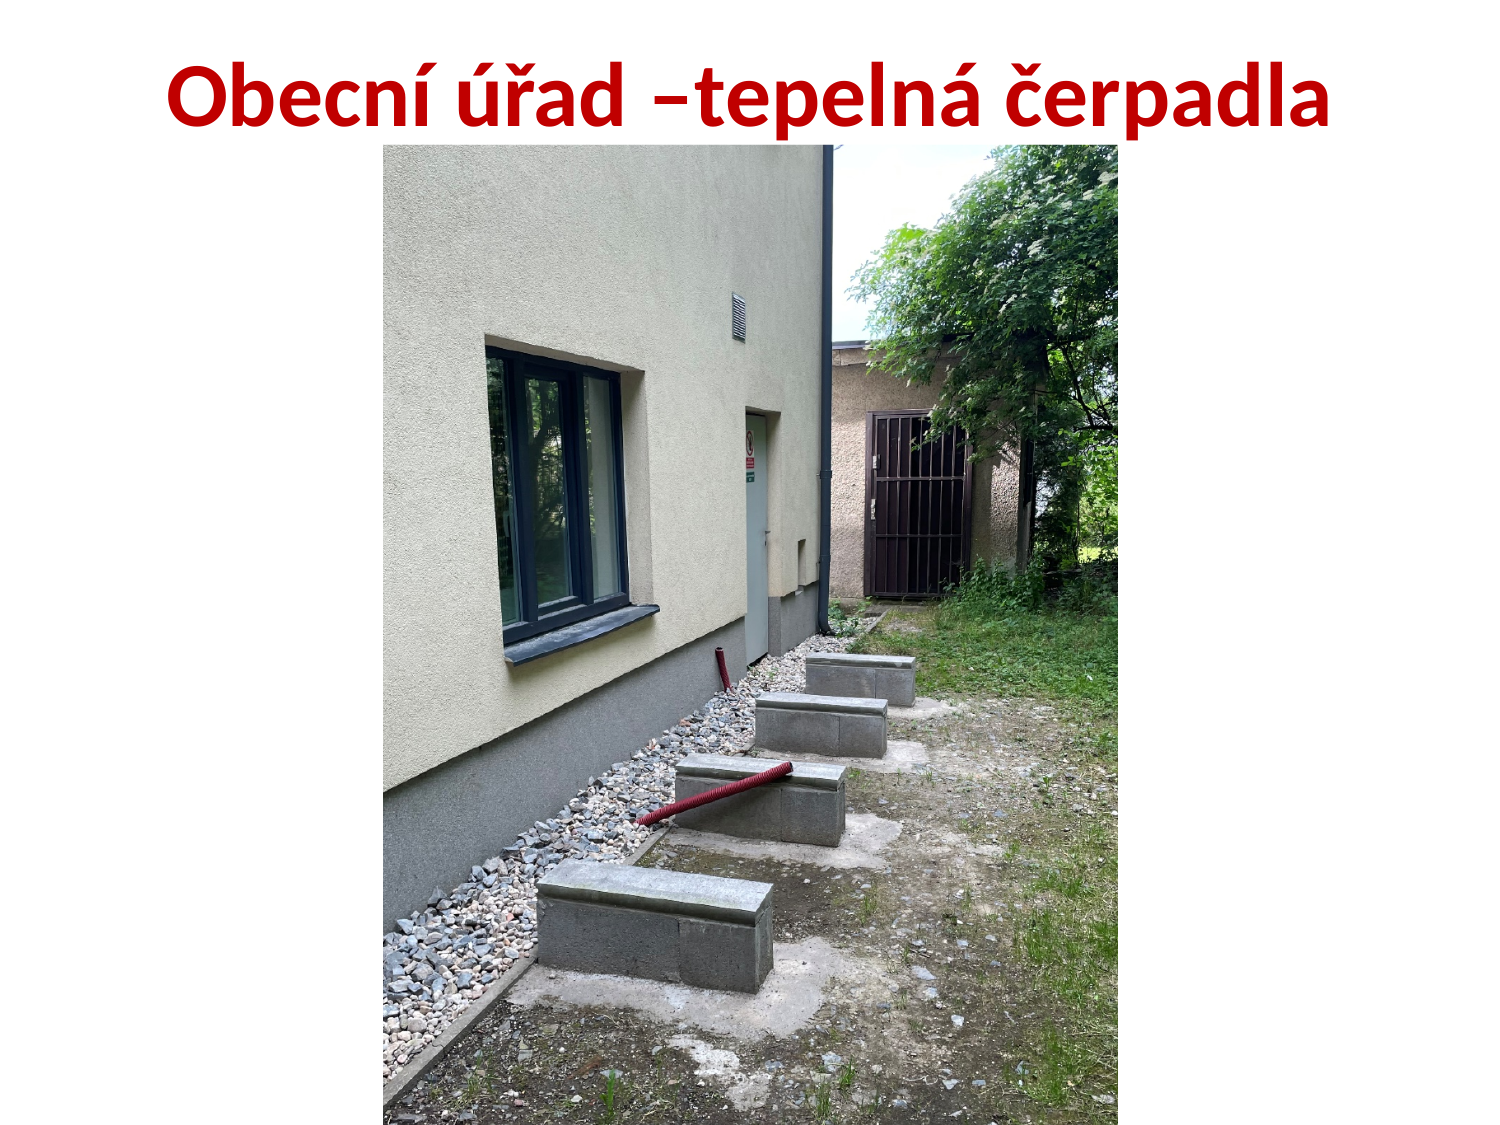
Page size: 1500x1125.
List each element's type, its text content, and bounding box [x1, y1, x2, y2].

picture [259, 146, 1241, 1124]
title Obecní úřad –tepelná čerpadla [53, 39, 1447, 141]
